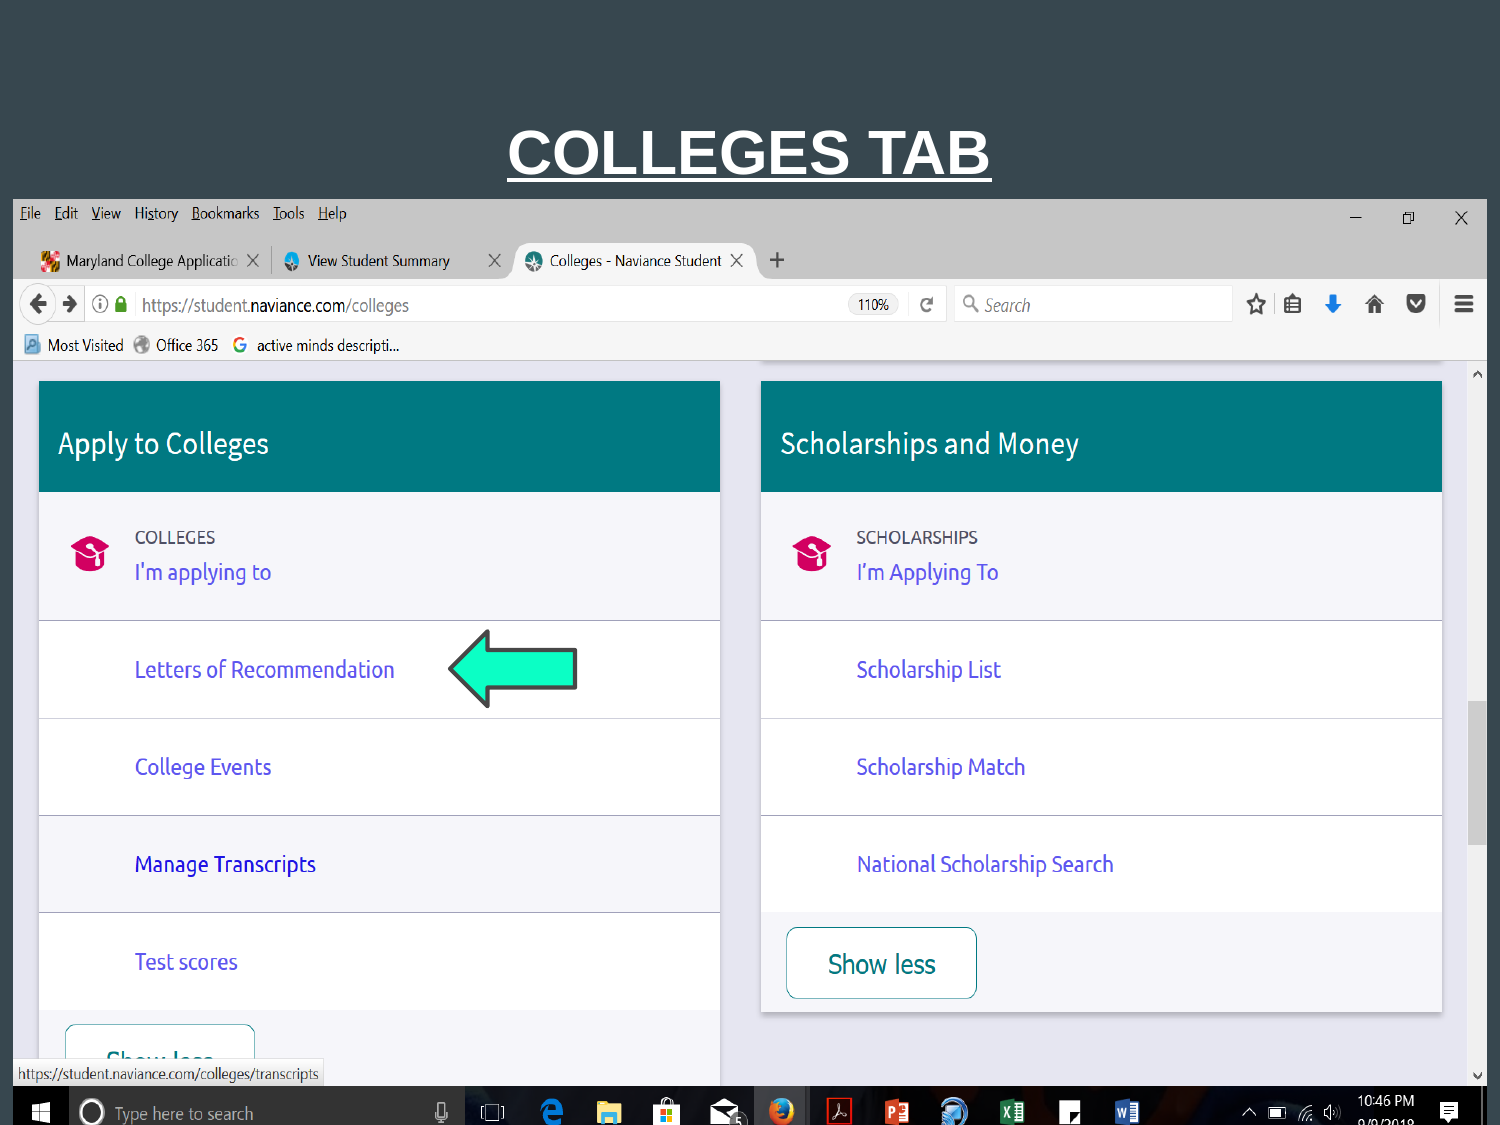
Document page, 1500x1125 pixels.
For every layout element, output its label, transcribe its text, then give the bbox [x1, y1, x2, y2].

picture [12, 199, 1488, 1125]
title COLLEGES TAB [51, 97, 1449, 198]
